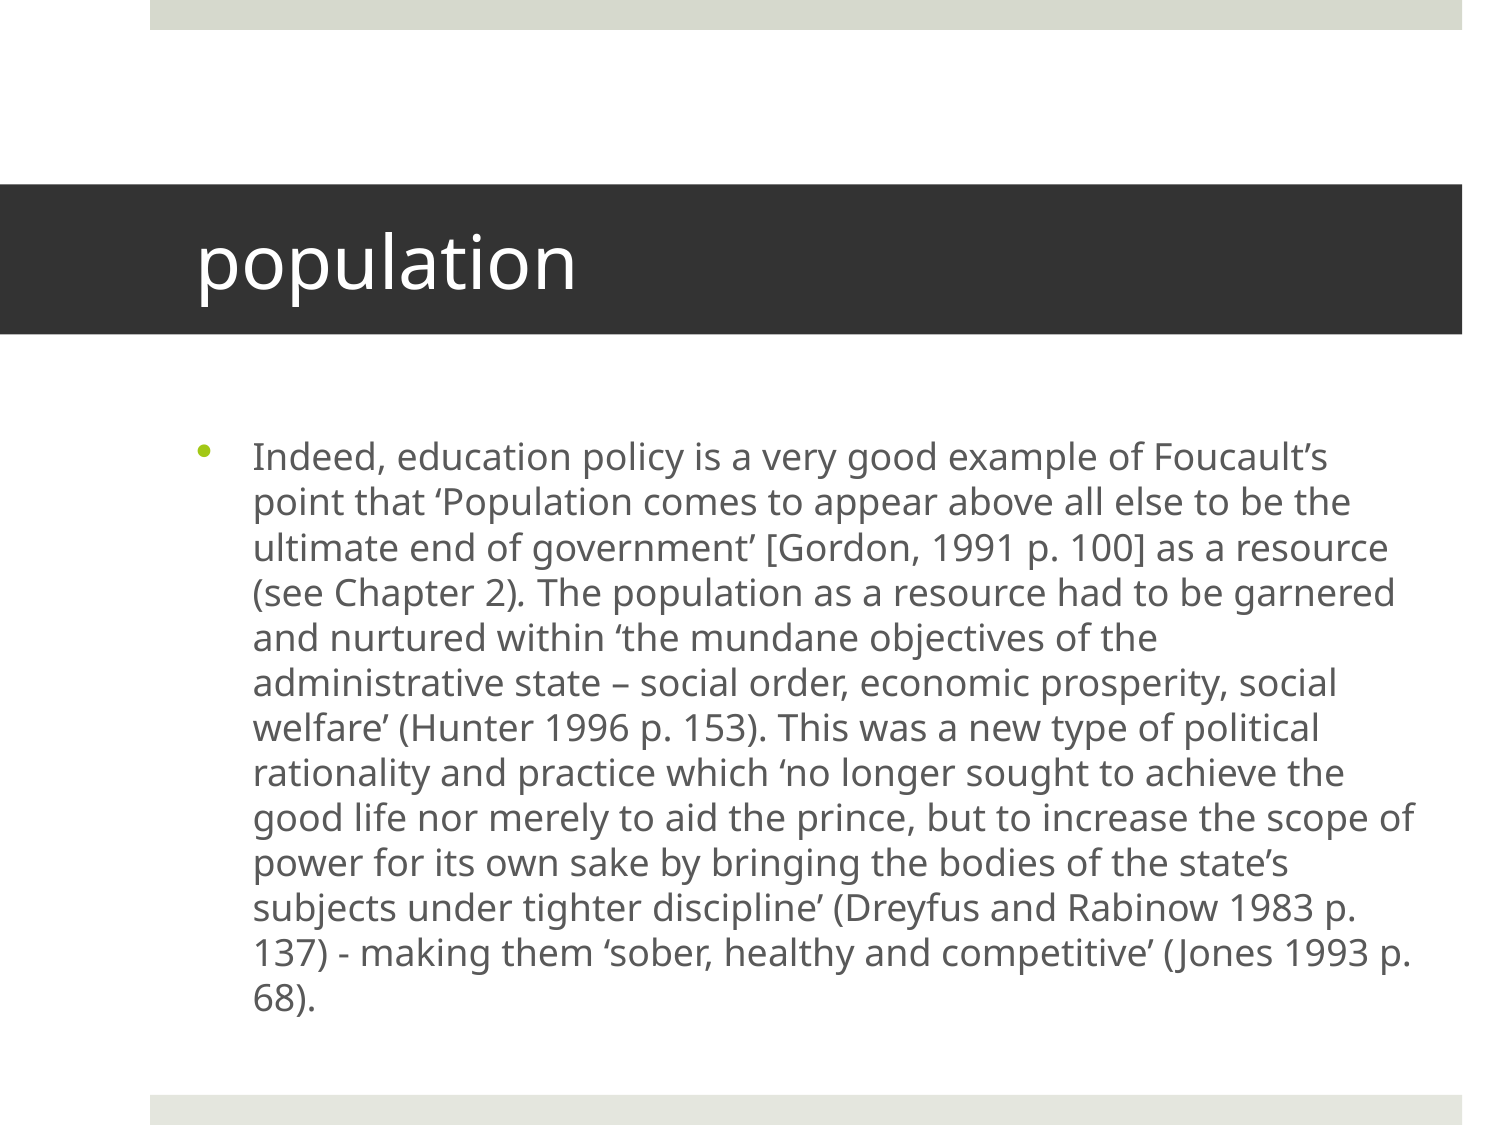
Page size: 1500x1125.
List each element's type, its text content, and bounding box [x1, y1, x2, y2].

list Indeed, education policy is a very good example of Foucault’s point that ‘Population comes to appear above all else to be the ultimate end of government’ [Gordon, 1991 p. 100] as a resource (see Chapter 2). The population as a resource had to be garnered and nurtured within ‘the mundane objectives of the administrative state – social order, economic prosperity, social welfare’ (Hunter 1996 p. 153). This was a new type of political rationality and practice which ‘no longer sought to achieve the good life nor merely to aid the prince, but to increase the scope of power for its own sake by bringing the bodies of the state’s subjects under tighter discipline’ (Dreyfus and Rabinow 1983 p. 137) - making them ‘sober, healthy and competitive’ (Jones 1993 p. 68). [182, 425, 1432, 1028]
title population [0, 184, 1463, 335]
